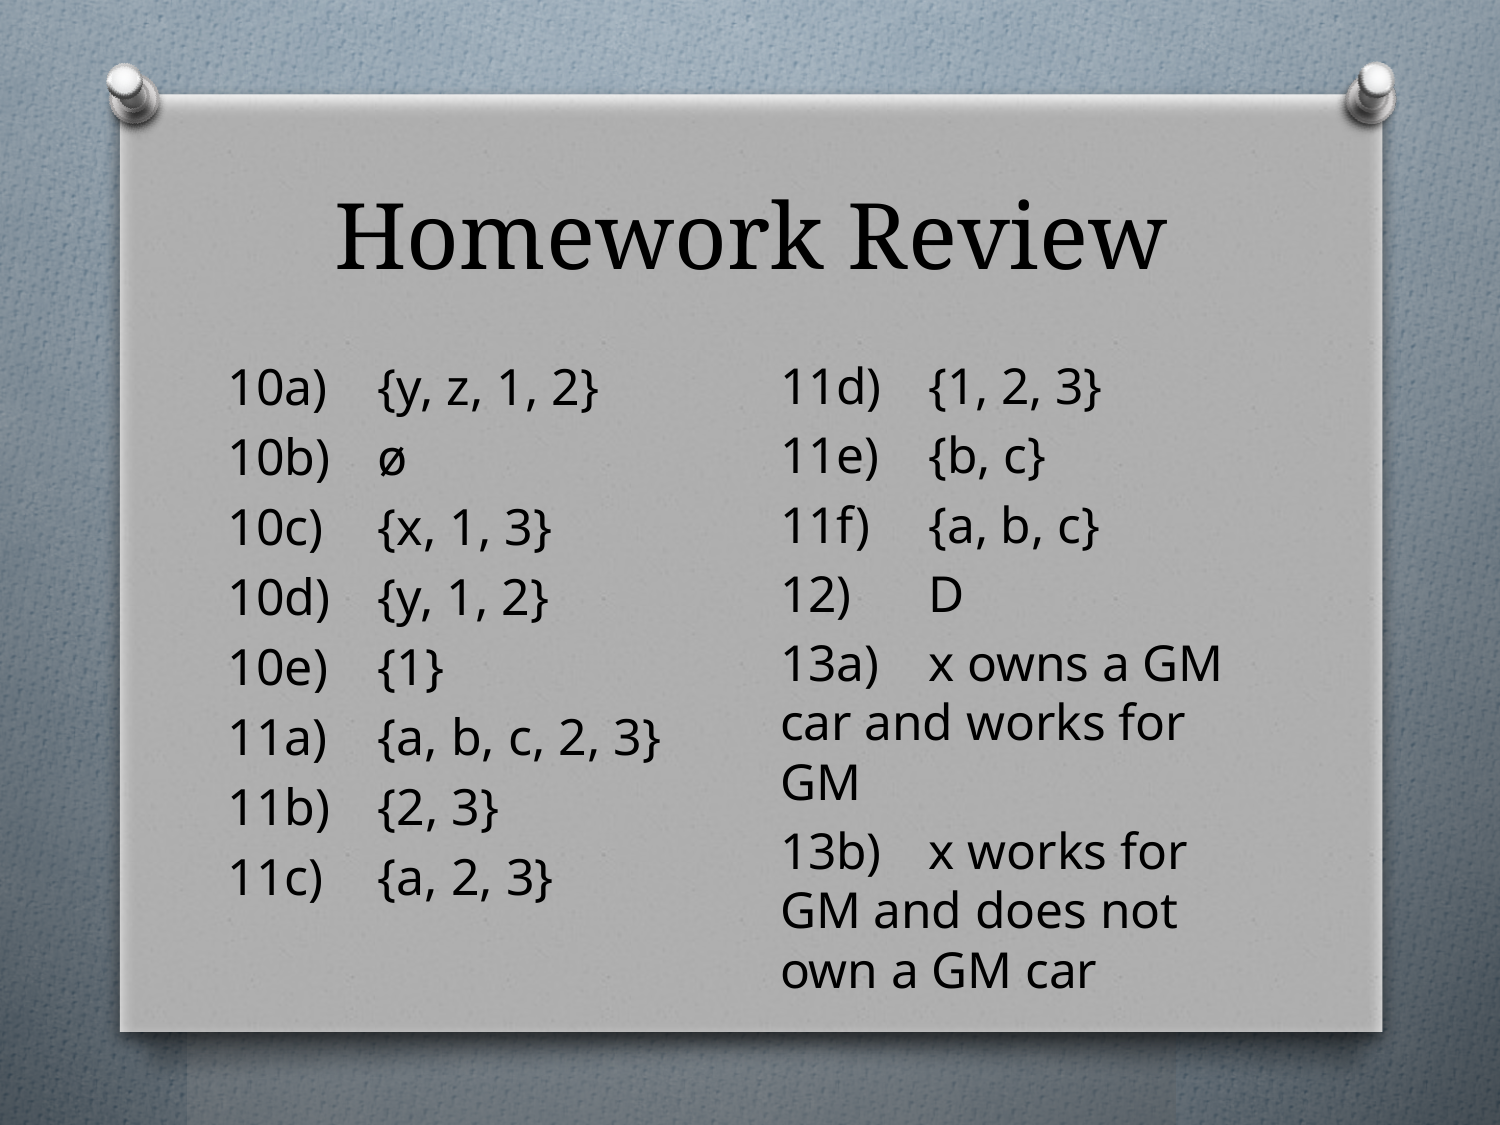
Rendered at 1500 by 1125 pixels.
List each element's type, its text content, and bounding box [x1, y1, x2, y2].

list 11d) {1, 2, 3} 11e) {b, c} 11f) {a, b, c} 12) D 13a) x owns a GM car and works for GM 13b) x works for GM and does not own a GM car [765, 347, 1290, 1013]
picture [1317, 35, 1439, 156]
picture [75, 29, 198, 153]
list 10a) {y, z, 1, 2} 10b) ø 10c) {x, 1, 3} 10d) {y, 1, 2} 10e) {1} 11a) {a, b, c, 2, 3} 11b) {2, 3} 11c) {a, 2, 3} [213, 348, 738, 939]
title Homework Review [179, 134, 1323, 332]
